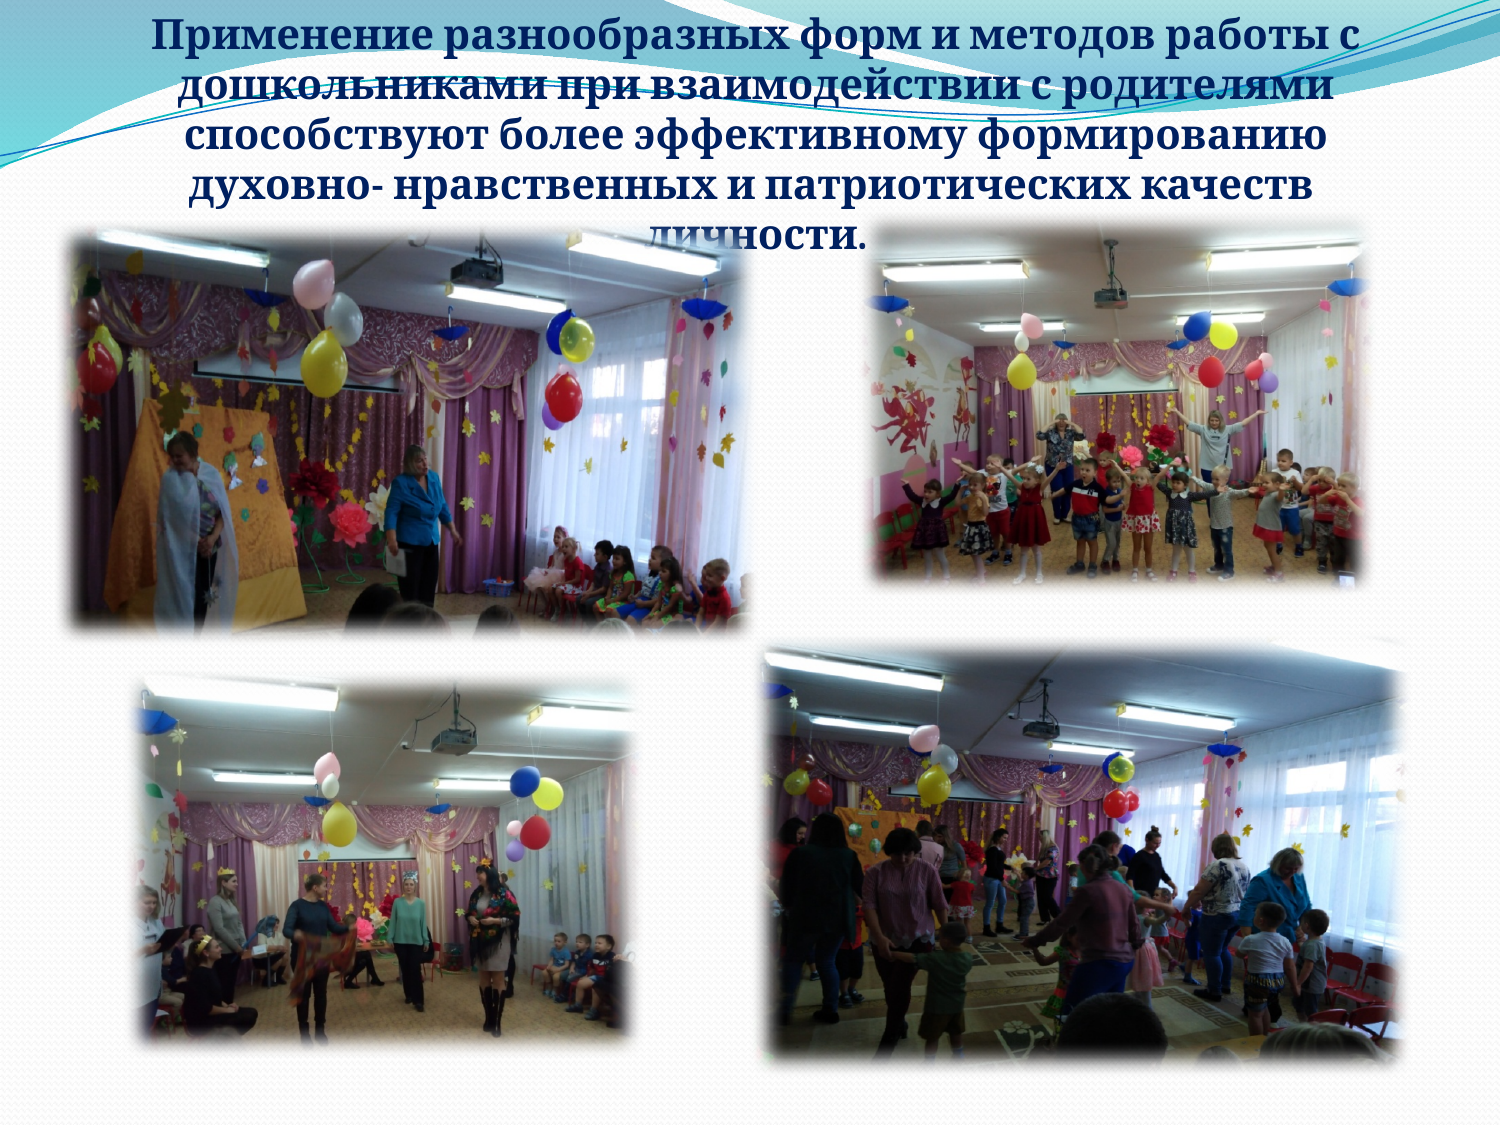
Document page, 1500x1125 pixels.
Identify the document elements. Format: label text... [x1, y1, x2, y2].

text_box Применение разнообразных форм и методов работы с дошкольниками при взаимодействии с родителями способствуют более эффективному формированию духовно- нравственных и патриотических качеств личности. [88, 0, 1424, 265]
picture [123, 668, 644, 1059]
picture [856, 207, 1377, 599]
picture [52, 219, 1412, 1078]
